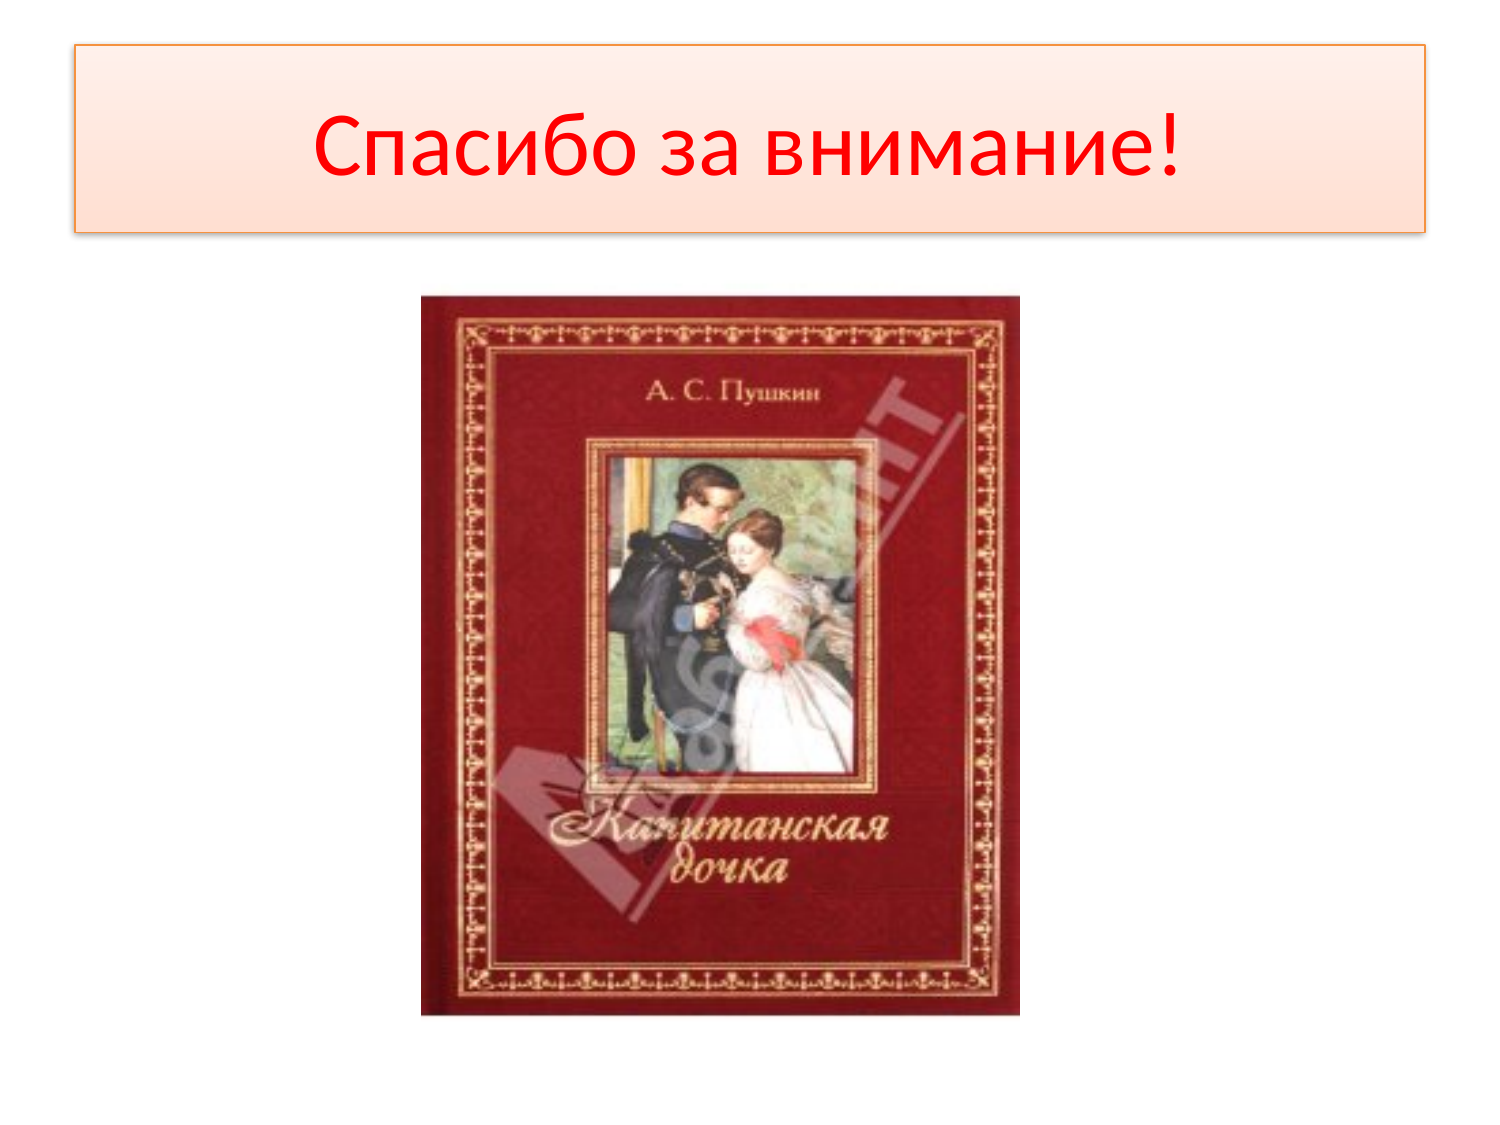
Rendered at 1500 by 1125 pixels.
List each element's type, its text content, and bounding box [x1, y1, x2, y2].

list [421, 245, 1020, 1067]
title Спасибо за внимание! [74, 44, 1426, 233]
